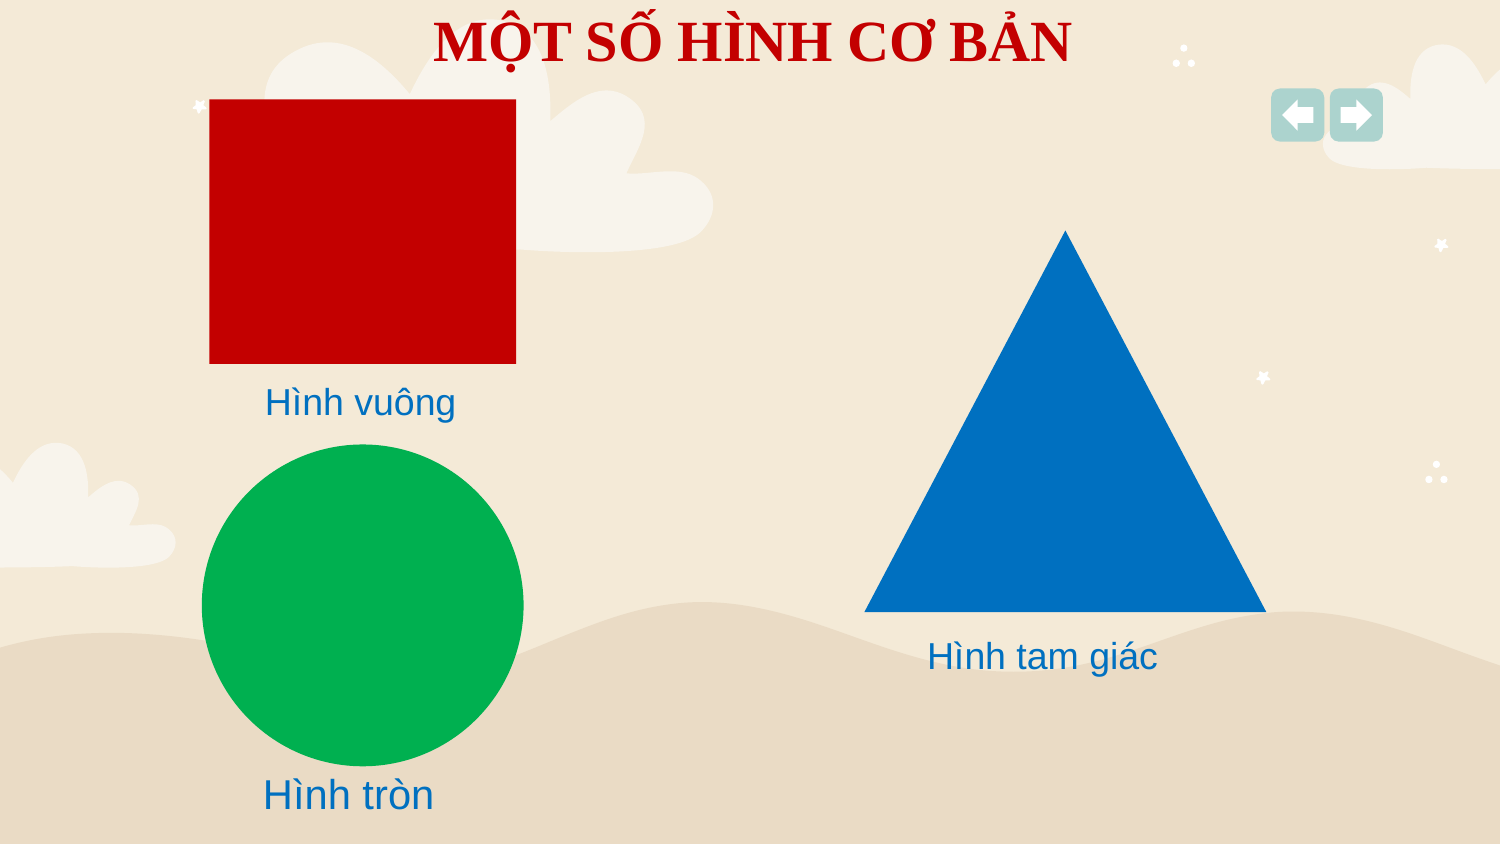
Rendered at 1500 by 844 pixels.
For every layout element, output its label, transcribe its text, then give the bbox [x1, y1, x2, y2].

text_box MỘT SỐ HÌNH CƠ BẢN [418, 0, 1147, 81]
text_box [1282, 99, 1314, 131]
text_box Hình vuông [250, 370, 484, 431]
text_box [199, 442, 526, 760]
text_box [1329, 88, 1383, 142]
text_box [862, 228, 1269, 615]
text_box [1271, 88, 1325, 142]
text_box Hình tam giác [912, 624, 1267, 685]
text_box [207, 97, 518, 366]
text_box Hình tròn [248, 760, 478, 826]
text_box [1340, 99, 1373, 131]
